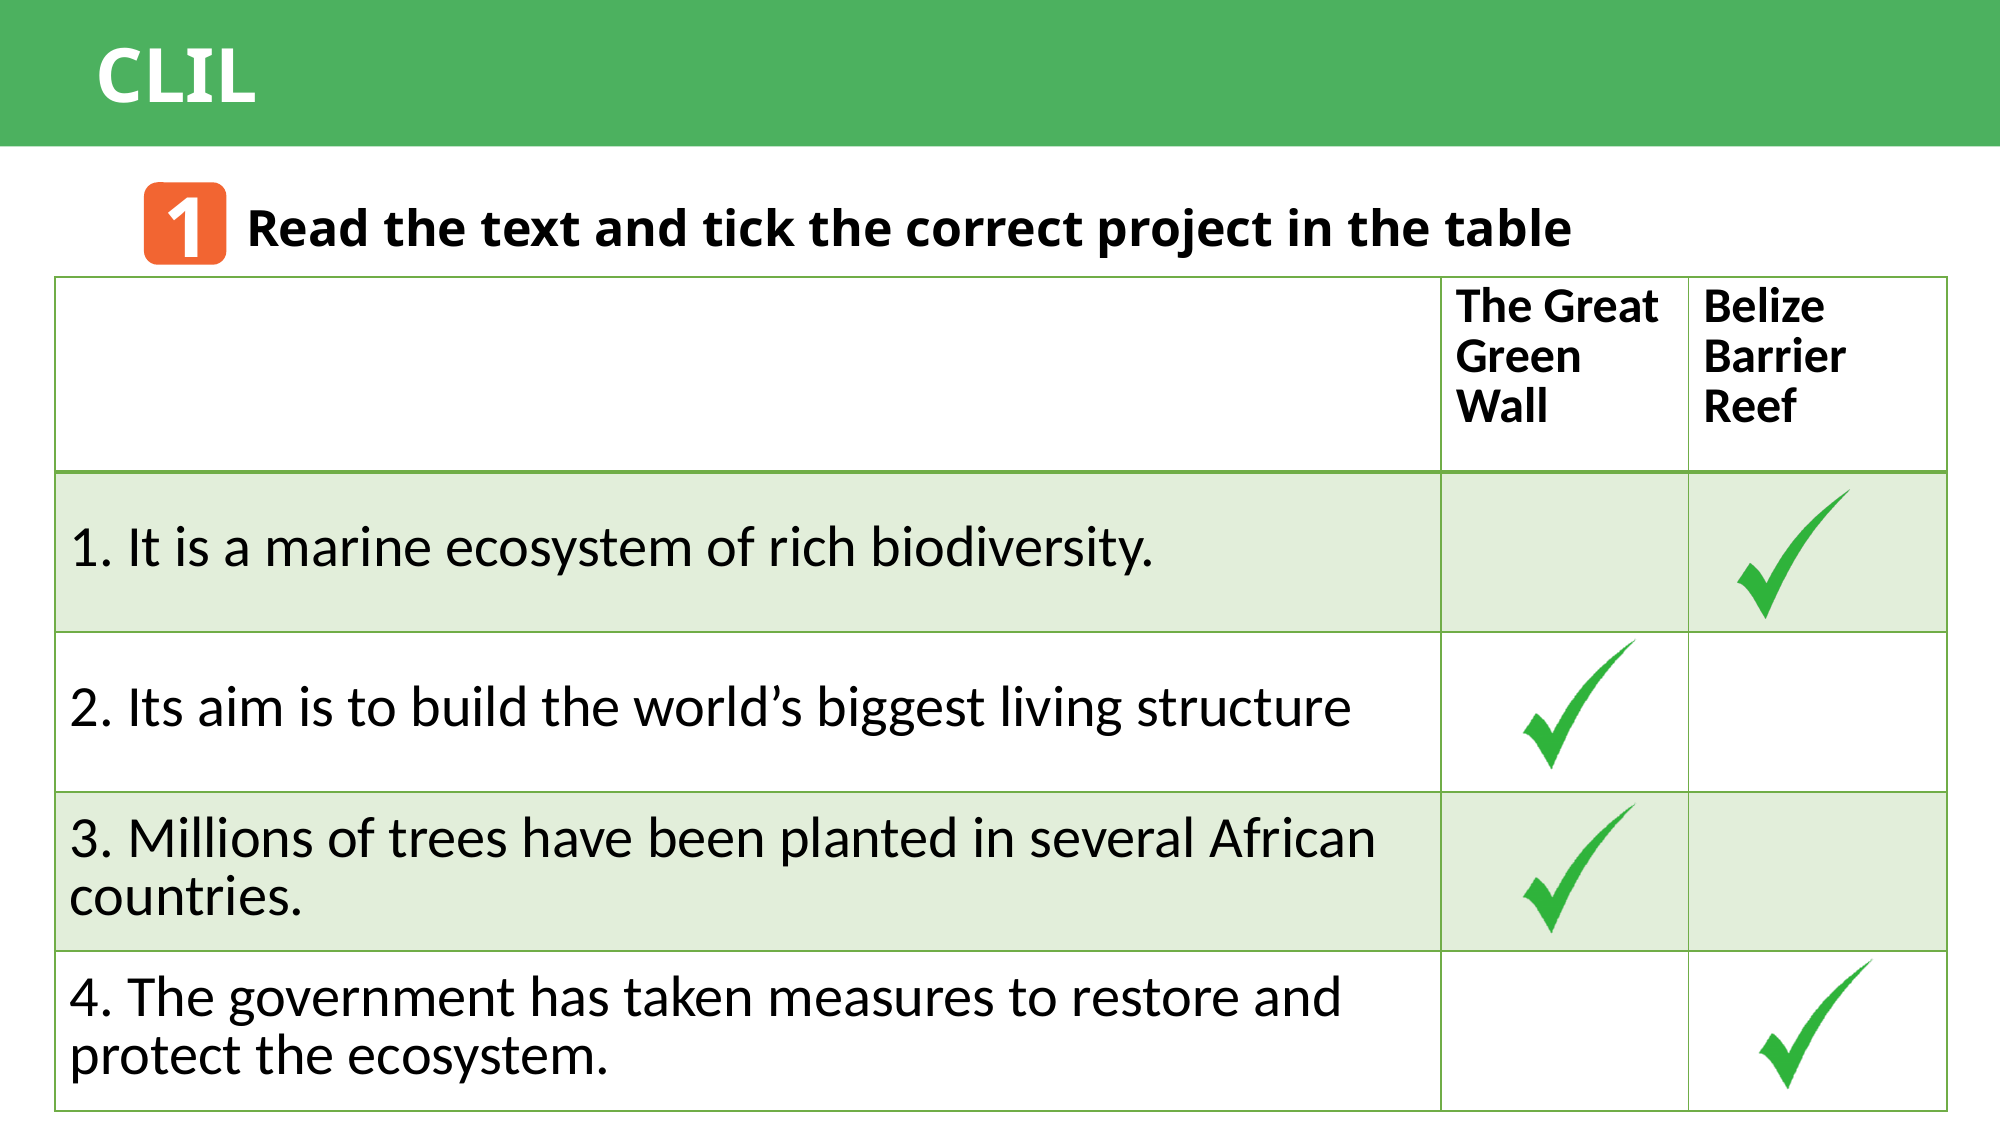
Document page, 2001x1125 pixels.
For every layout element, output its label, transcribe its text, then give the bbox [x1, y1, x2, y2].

picture [1728, 478, 1860, 629]
table_cell [1442, 952, 1688, 1110]
picture [1513, 792, 1645, 943]
table_header Belize Barrier Reef [1689, 278, 1946, 470]
picture [1513, 628, 1645, 779]
table_cell [1689, 474, 1946, 631]
text_box [223, 185, 228, 262]
table_cell [1689, 952, 1946, 1110]
text_box 1 [148, 166, 223, 276]
text_box [142, 184, 148, 263]
table_cell [1689, 793, 1946, 950]
table_cell [1442, 633, 1688, 791]
table_cell [1442, 793, 1688, 950]
text_box [0, 0, 2000, 147]
picture [1750, 948, 1882, 1099]
table_cell 2. Its aim is to build the world’s biggest living structure [56, 633, 1440, 791]
table_cell 3. Millions of trees have been planted in several African countries. [56, 793, 1440, 950]
table_cell [1689, 633, 1946, 791]
text_box Read the text and tick the correct project in the table [231, 188, 1860, 264]
table_cell 4. The government has taken measures to restore and protect the ecosystem. [56, 952, 1440, 1110]
text_box CLIL [81, 20, 831, 125]
table_header The Great Green Wall [1442, 278, 1688, 470]
table_cell 1. It is a marine ecosystem of rich biodiversity. [56, 474, 1440, 631]
table_cell [1442, 474, 1688, 631]
table_header [56, 278, 1440, 470]
